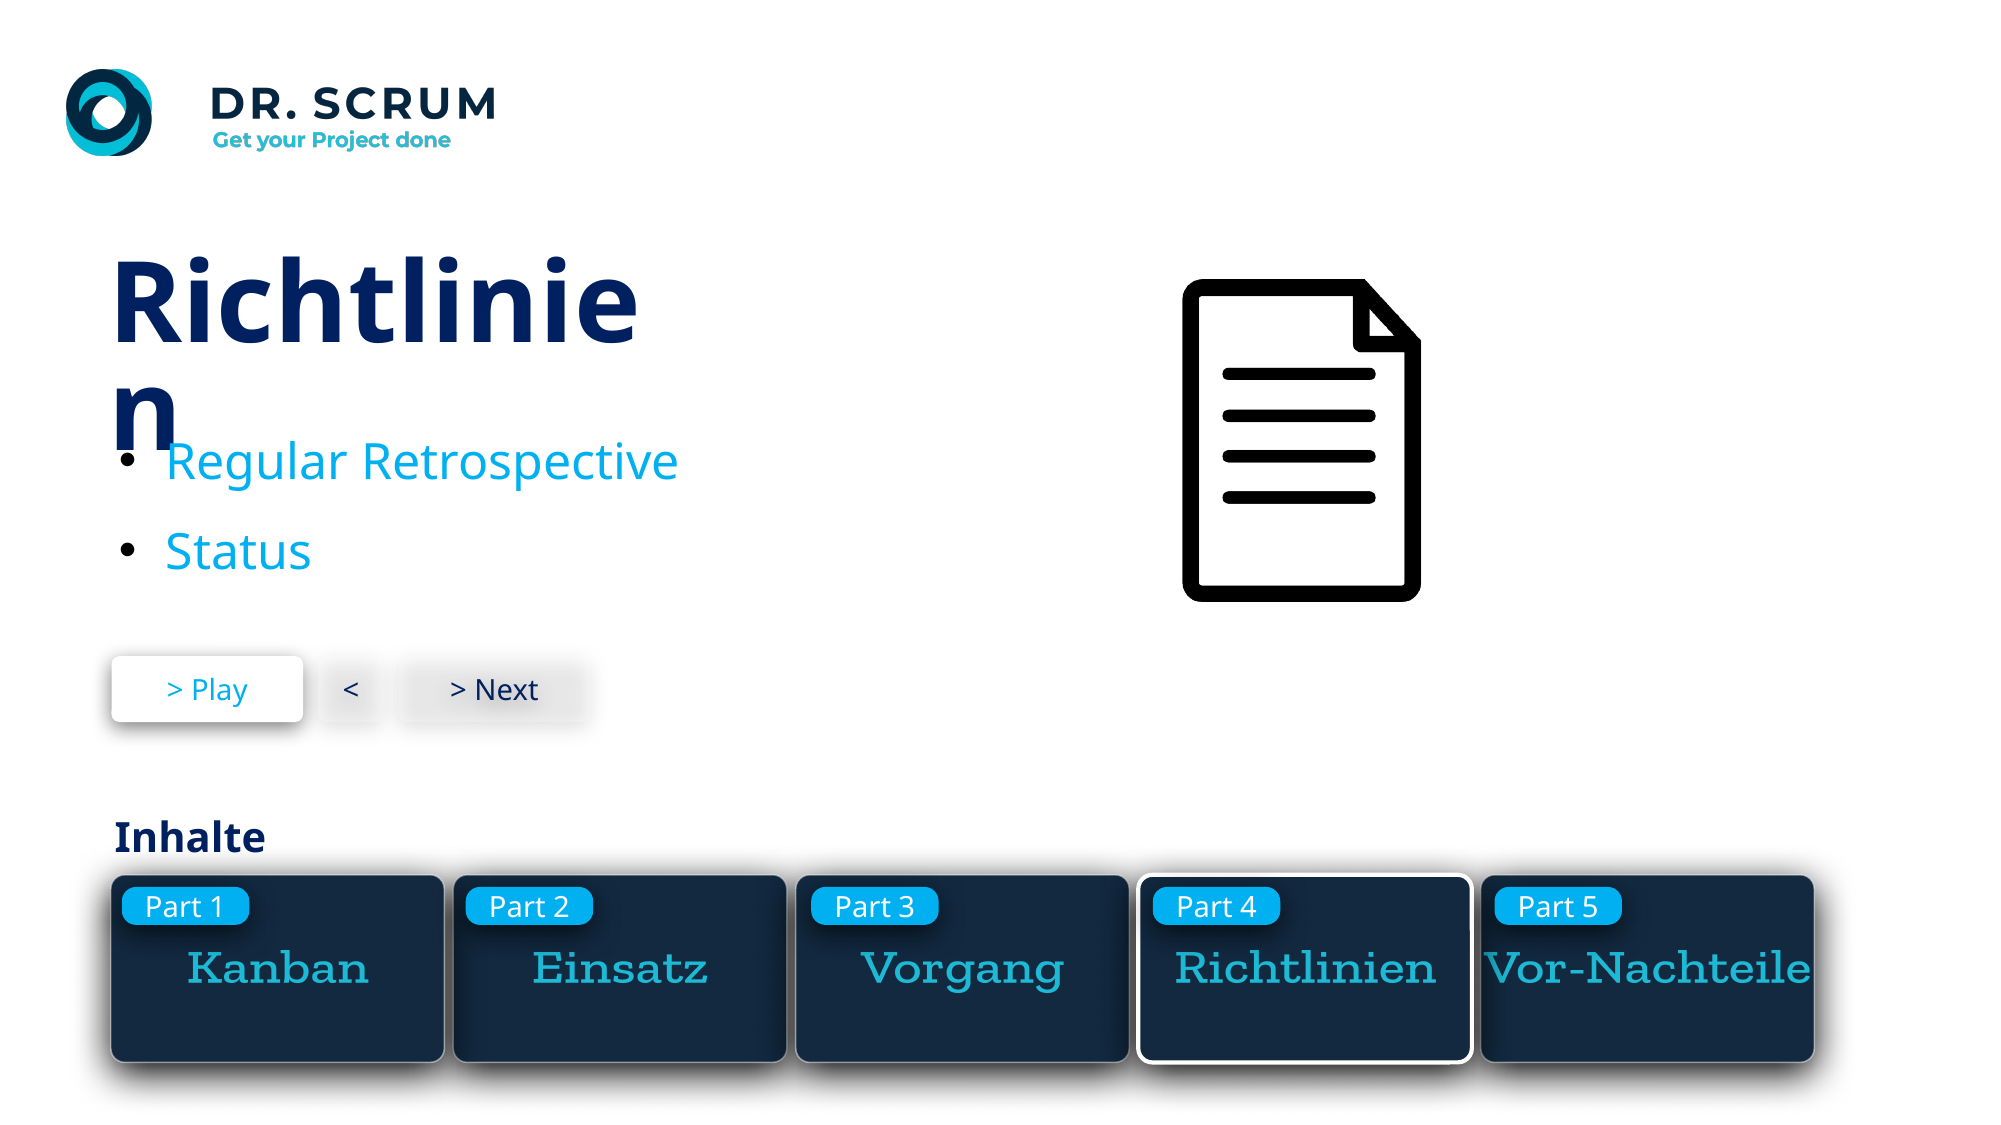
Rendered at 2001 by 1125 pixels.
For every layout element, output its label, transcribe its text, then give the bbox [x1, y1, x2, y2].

text_box Regular Retrospective Status [118, 399, 1007, 580]
text_box > Play [111, 656, 304, 723]
text_box Richtlinien [108, 255, 710, 472]
picture [0, 0, 2000, 1125]
text_box < [318, 656, 384, 723]
text_box > Next [398, 656, 591, 723]
